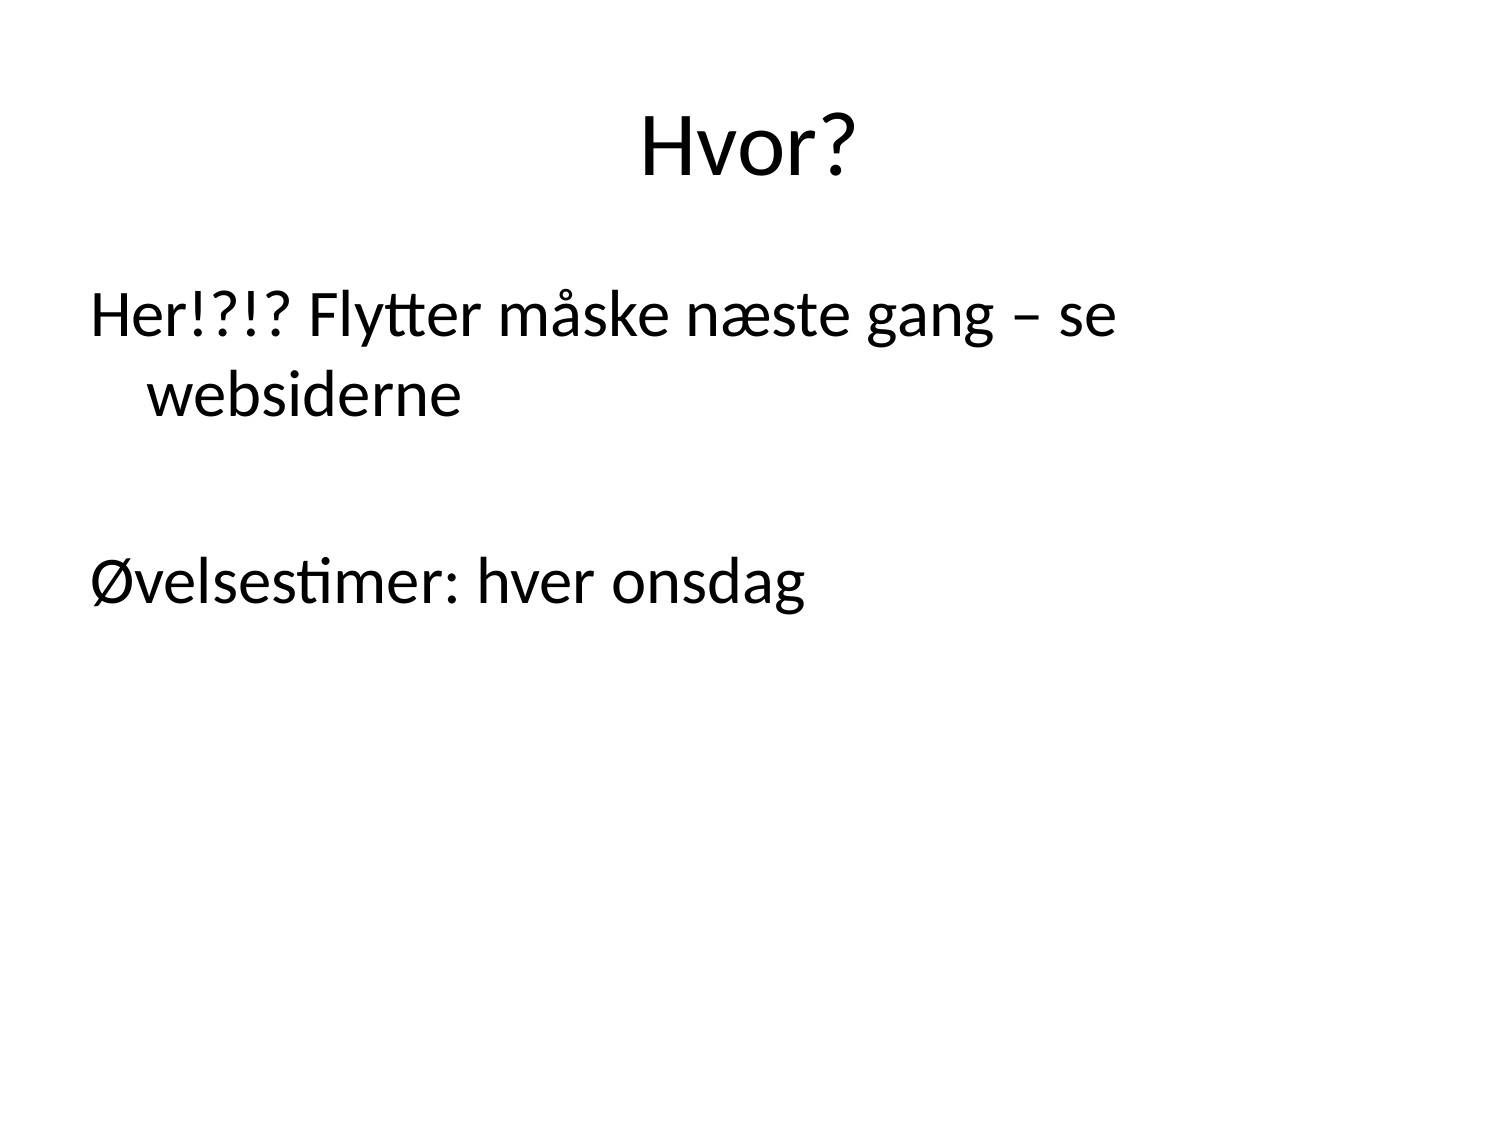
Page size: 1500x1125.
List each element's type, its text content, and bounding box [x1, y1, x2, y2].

list Her!?!? Flytter måske næste gang – se websiderne Øvelsestimer: hver onsdag [75, 262, 1425, 1005]
title Hvor? [75, 45, 1425, 233]
